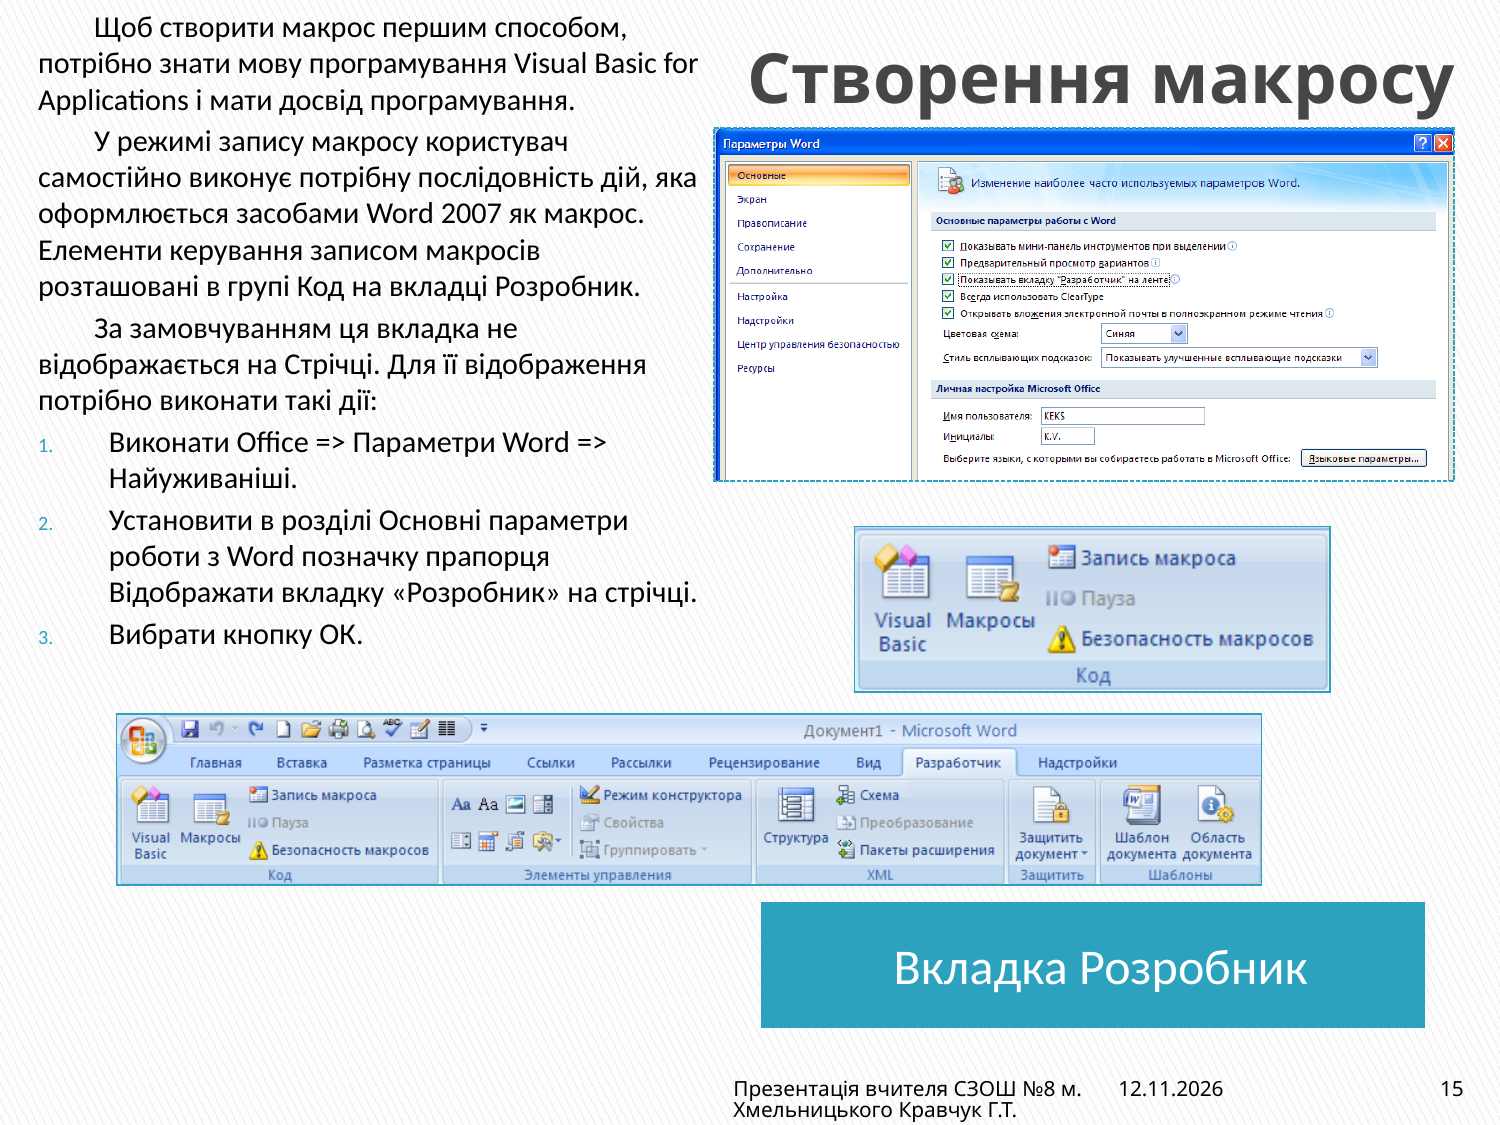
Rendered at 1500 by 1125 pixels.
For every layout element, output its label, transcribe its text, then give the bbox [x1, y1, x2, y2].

list Вкладка Розробник [761, 902, 1425, 1028]
picture [116, 714, 1262, 885]
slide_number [1105, 1051, 1418, 1112]
footer Презентація вчителя СЗОШ №8 м. Хмельницького Кравчук Г.Т. [718, 1051, 1105, 1112]
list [714, 128, 1454, 481]
title Створення макросу [715, 0, 1500, 153]
slide_number 15 [1418, 1051, 1479, 1112]
picture [855, 527, 1330, 692]
list Щоб створити макрос першим способом, потрібно знати мову програмування Visual Basic for Applications і мати досвід програмування. У режимі запису макросу користувач самостійно виконує потрібну послідовність дій, яка оформлюється засобами Word 2007 як макрос. Елементи керування записом макросів розташовані в групі Код на вкладці Розробник. За замовчуванням ця вкладка не відображається на Стрічці. Для її відображення потрібно виконати такі дії: Виконати Office => Параметри Word => Найуживаніші. Установити в розділі Основні параметри роботи з Word позначку прапорця Відображати вкладку «Розробник» на стрічці. Вибрати кнопку ОК. [23, 0, 715, 680]
